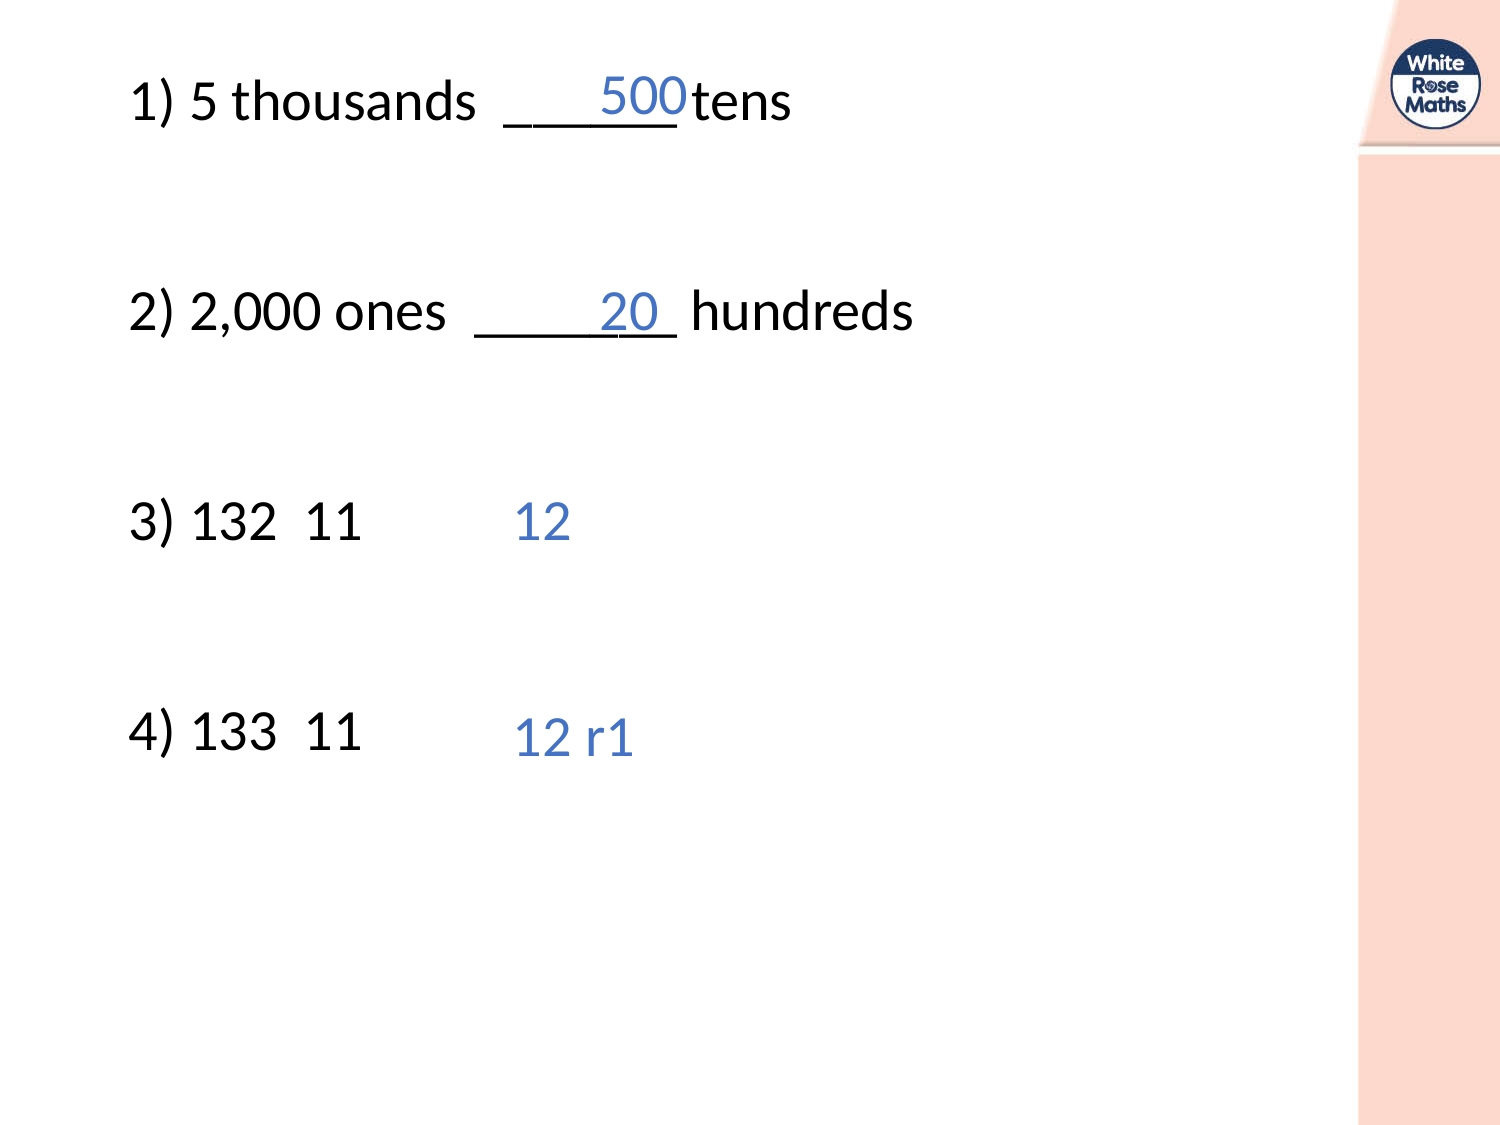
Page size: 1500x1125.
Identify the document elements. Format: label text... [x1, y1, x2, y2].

text_box 12 [498, 475, 672, 560]
text_box 12 r1 [498, 691, 699, 776]
text_box 500 [585, 49, 759, 134]
text_box 20 [585, 265, 759, 350]
picture [0, 0, 1500, 1125]
